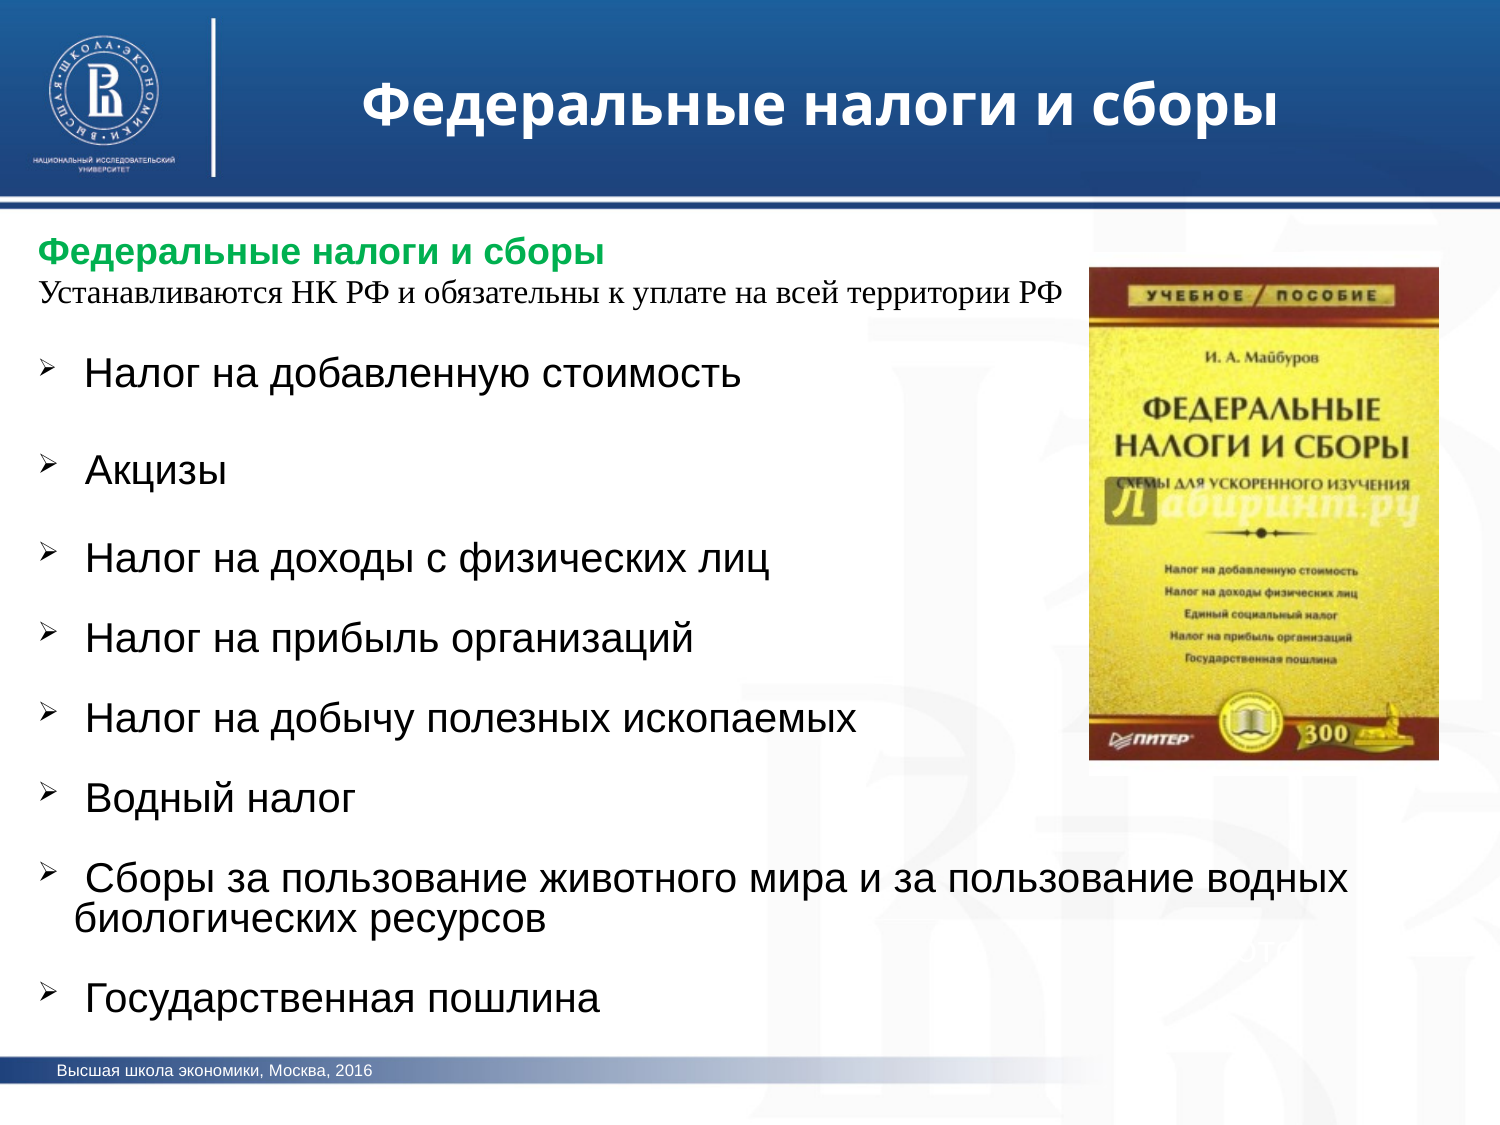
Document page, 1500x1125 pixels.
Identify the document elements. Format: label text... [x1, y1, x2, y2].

text_box Федеральные налоги и сборы [346, 68, 1500, 136]
picture [0, 0, 1500, 1125]
text_box Федеральные налоги и сборы Устанавливаются НК РФ и обязательны к уплате на всей территории РФ Налог на добавленную стоимость Акцизы Налог на доходы с физических лиц Налог на прибыль организаций Налог на добычу полезных ископаемых Водный налог Сборы за пользование животного мира и за пользование водных биологических ресурсов Государственная пошлина [23, 228, 1421, 1028]
text_box Высшая школа экономики, Москва, 2016 [41, 1052, 722, 1093]
